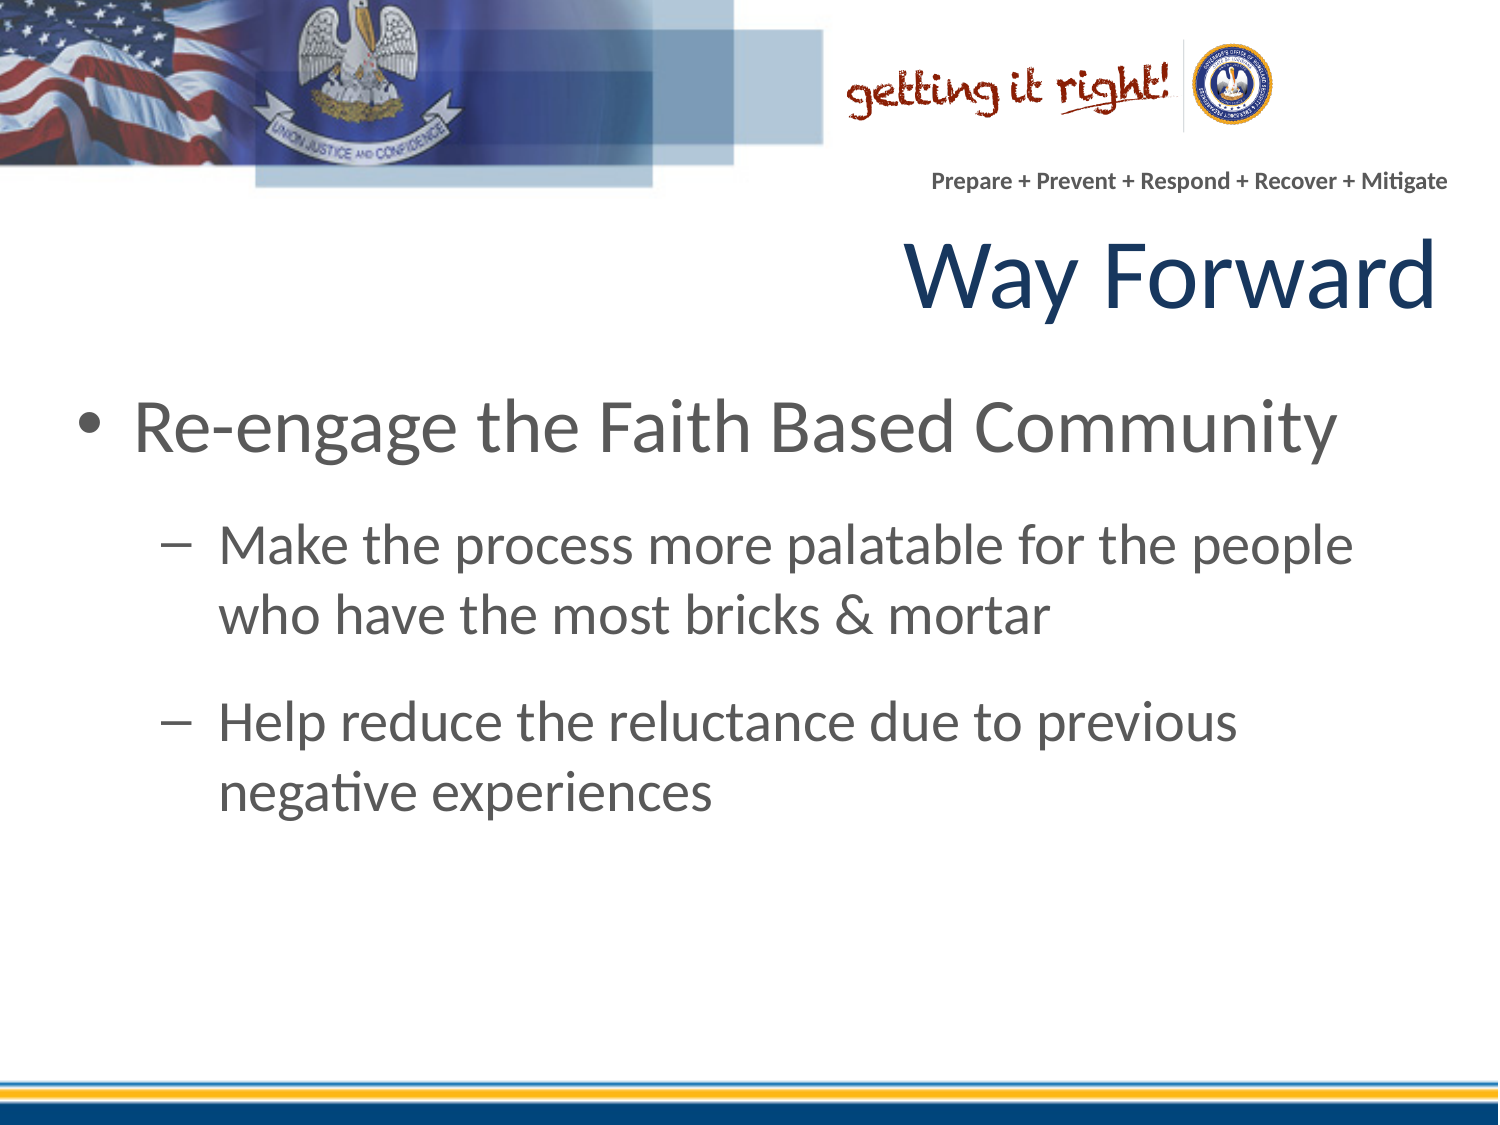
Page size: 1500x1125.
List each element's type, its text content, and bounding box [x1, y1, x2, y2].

picture [0, 0, 1498, 1125]
title Way Forward [104, 194, 1455, 343]
list Re-engage the Faith Based Community Make the process more palatable for the people who have the most bricks & mortar Help reduce the reluctance due to previous negative experiences [24, 368, 1425, 1063]
